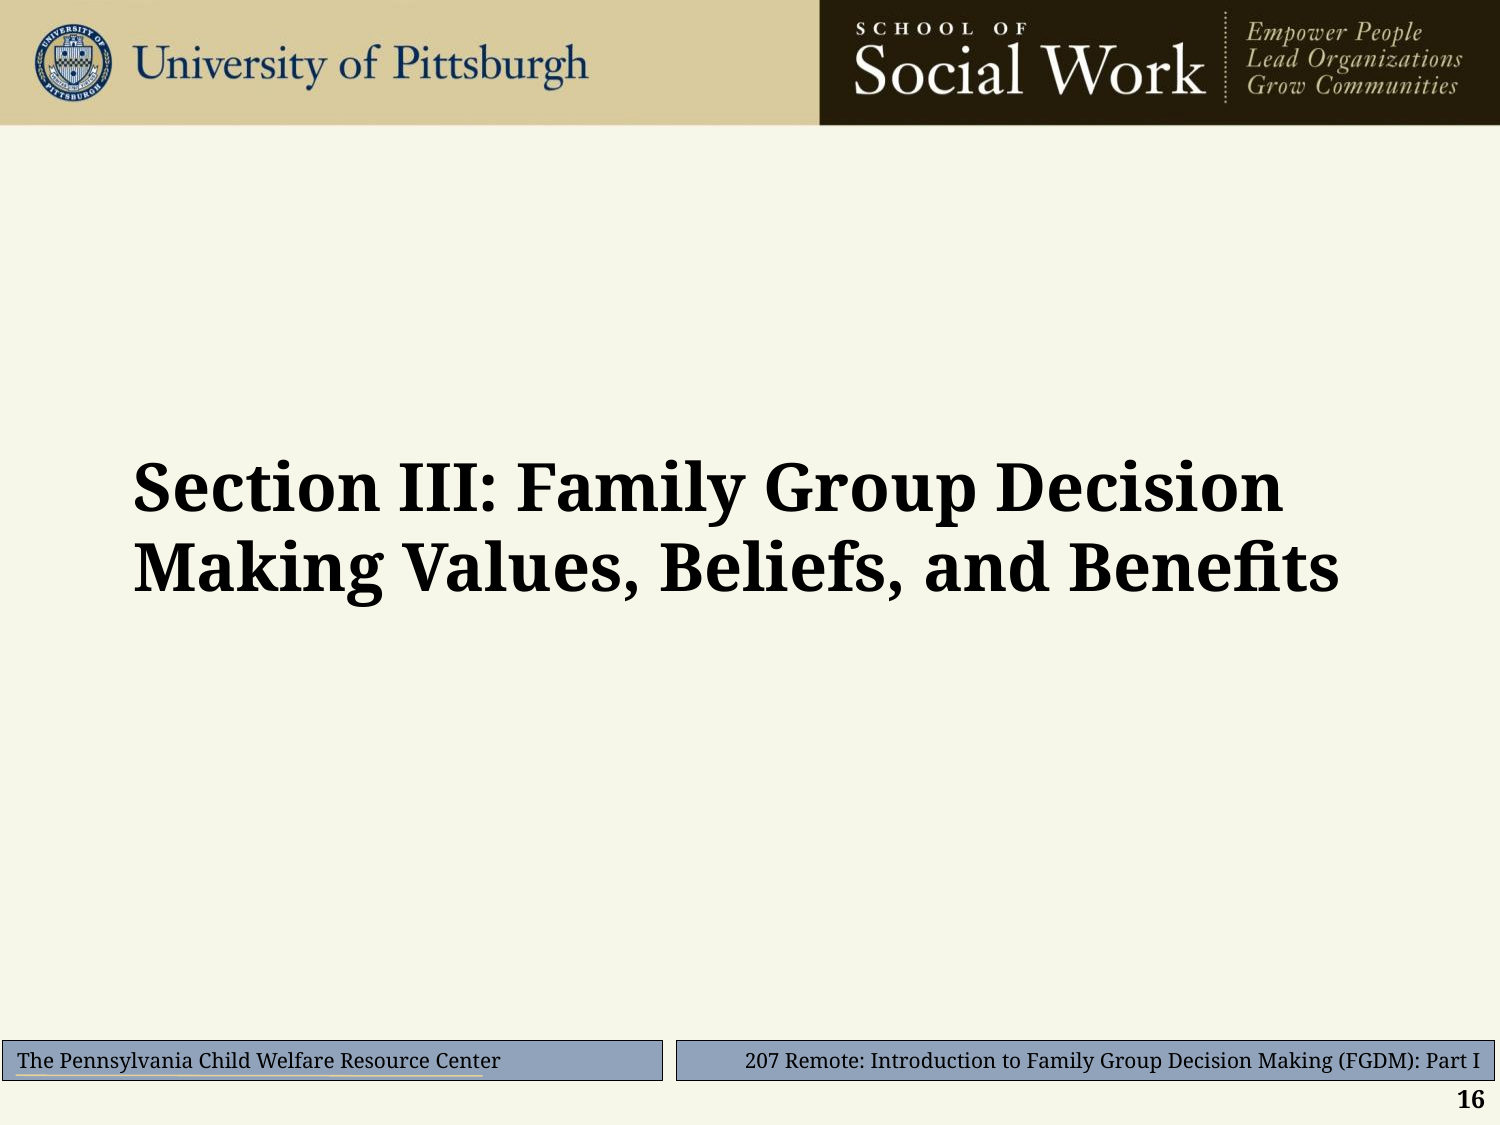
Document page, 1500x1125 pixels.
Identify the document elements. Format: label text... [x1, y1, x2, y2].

list Section III: Family Group Decision Making Values, Beliefs, and Benefits [118, 365, 1394, 613]
slide_number 16 [1332, 1085, 1500, 1117]
picture [0, 0, 1500, 1125]
